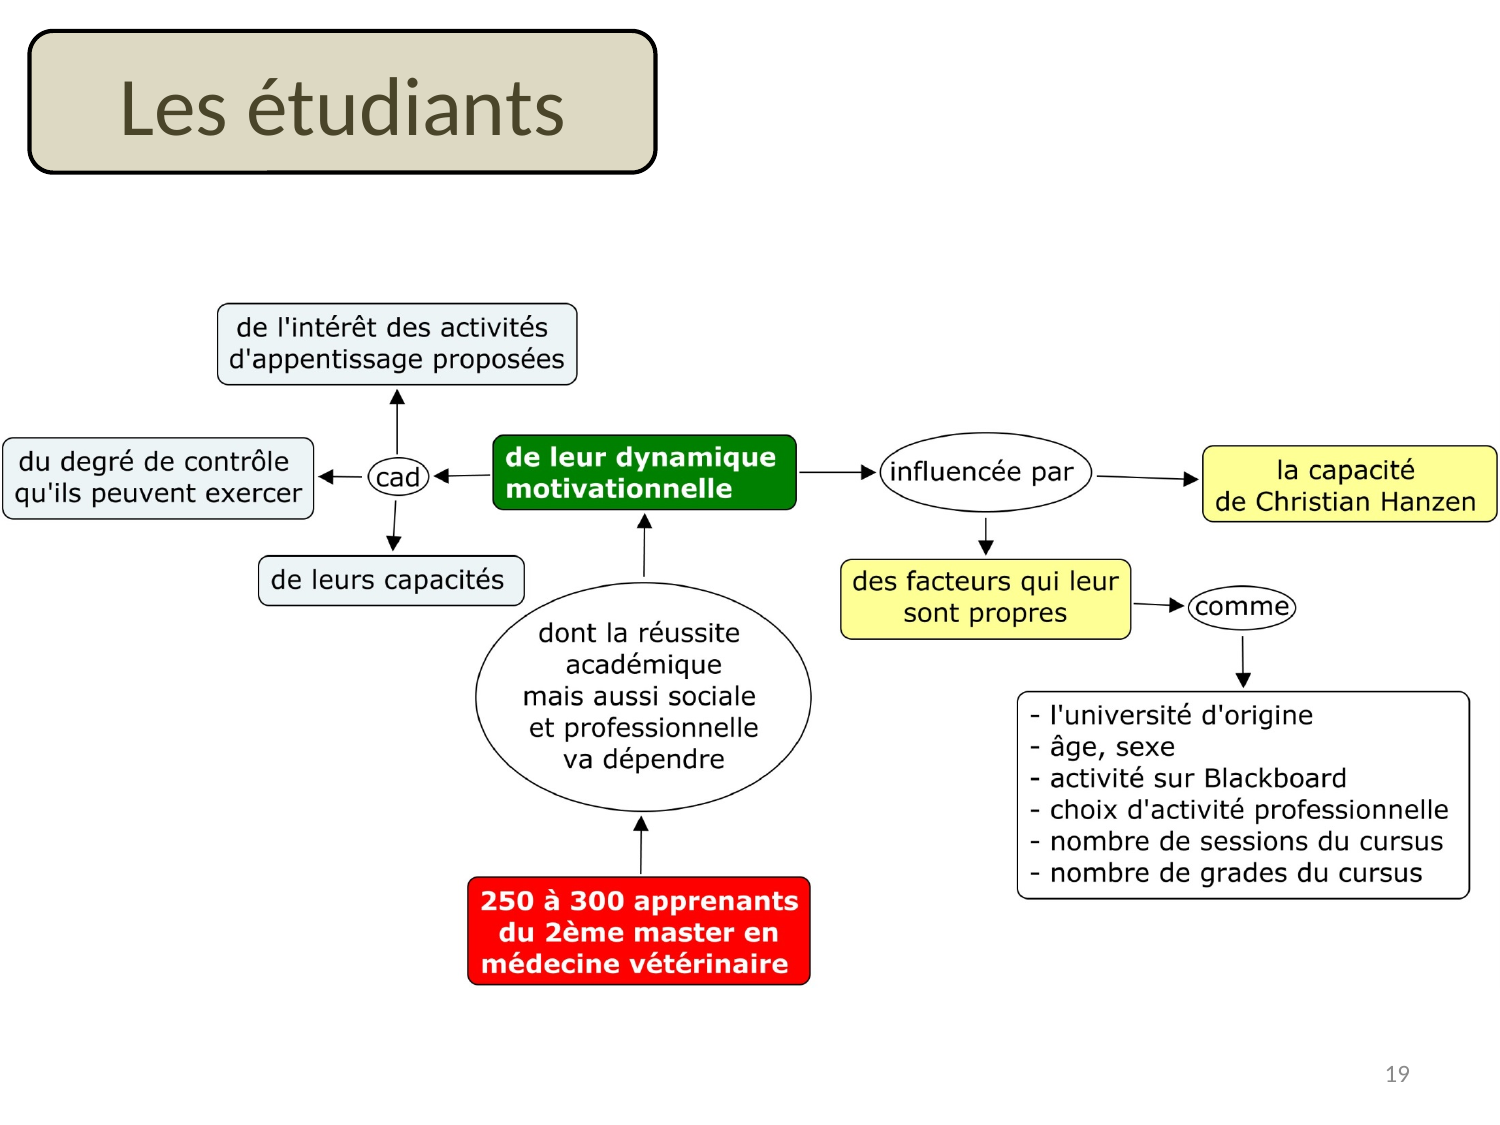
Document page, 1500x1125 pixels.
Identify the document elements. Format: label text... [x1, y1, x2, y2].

picture [0, 302, 1500, 988]
slide_number 19 [1074, 1042, 1425, 1103]
text_box Les étudiants [27, 28, 658, 175]
